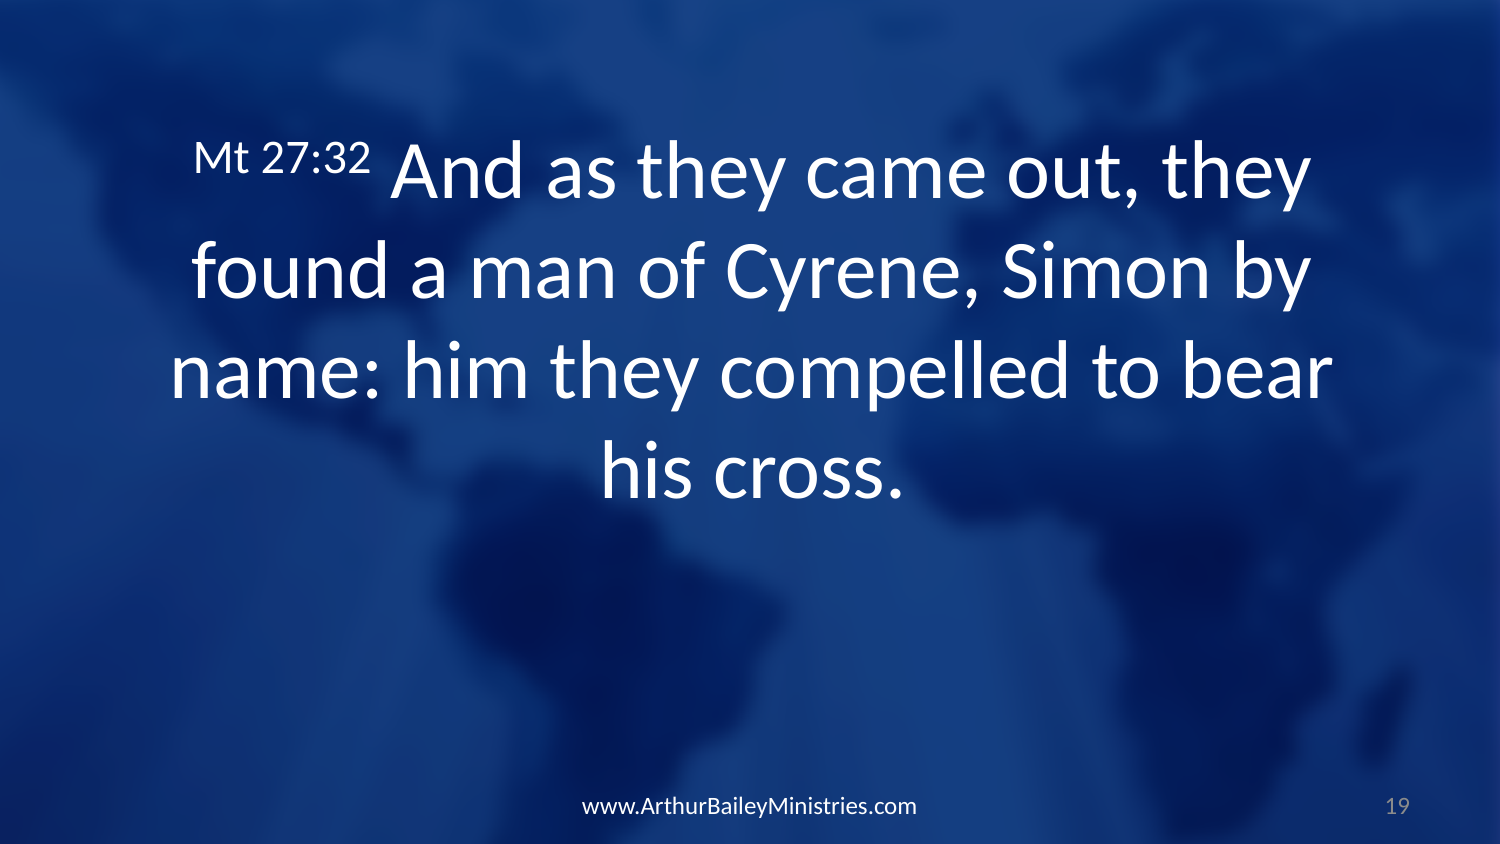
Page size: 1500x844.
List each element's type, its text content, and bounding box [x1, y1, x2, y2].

list Mt 27:32 And as they came out, they found a man of Cyrene, Simon by name: him they compelled to bear his cross. [151, 107, 1355, 741]
picture [0, 0, 1500, 844]
footer www.ArthurBaileyMinistries.com [512, 782, 988, 827]
slide_number 19 [1074, 782, 1425, 827]
